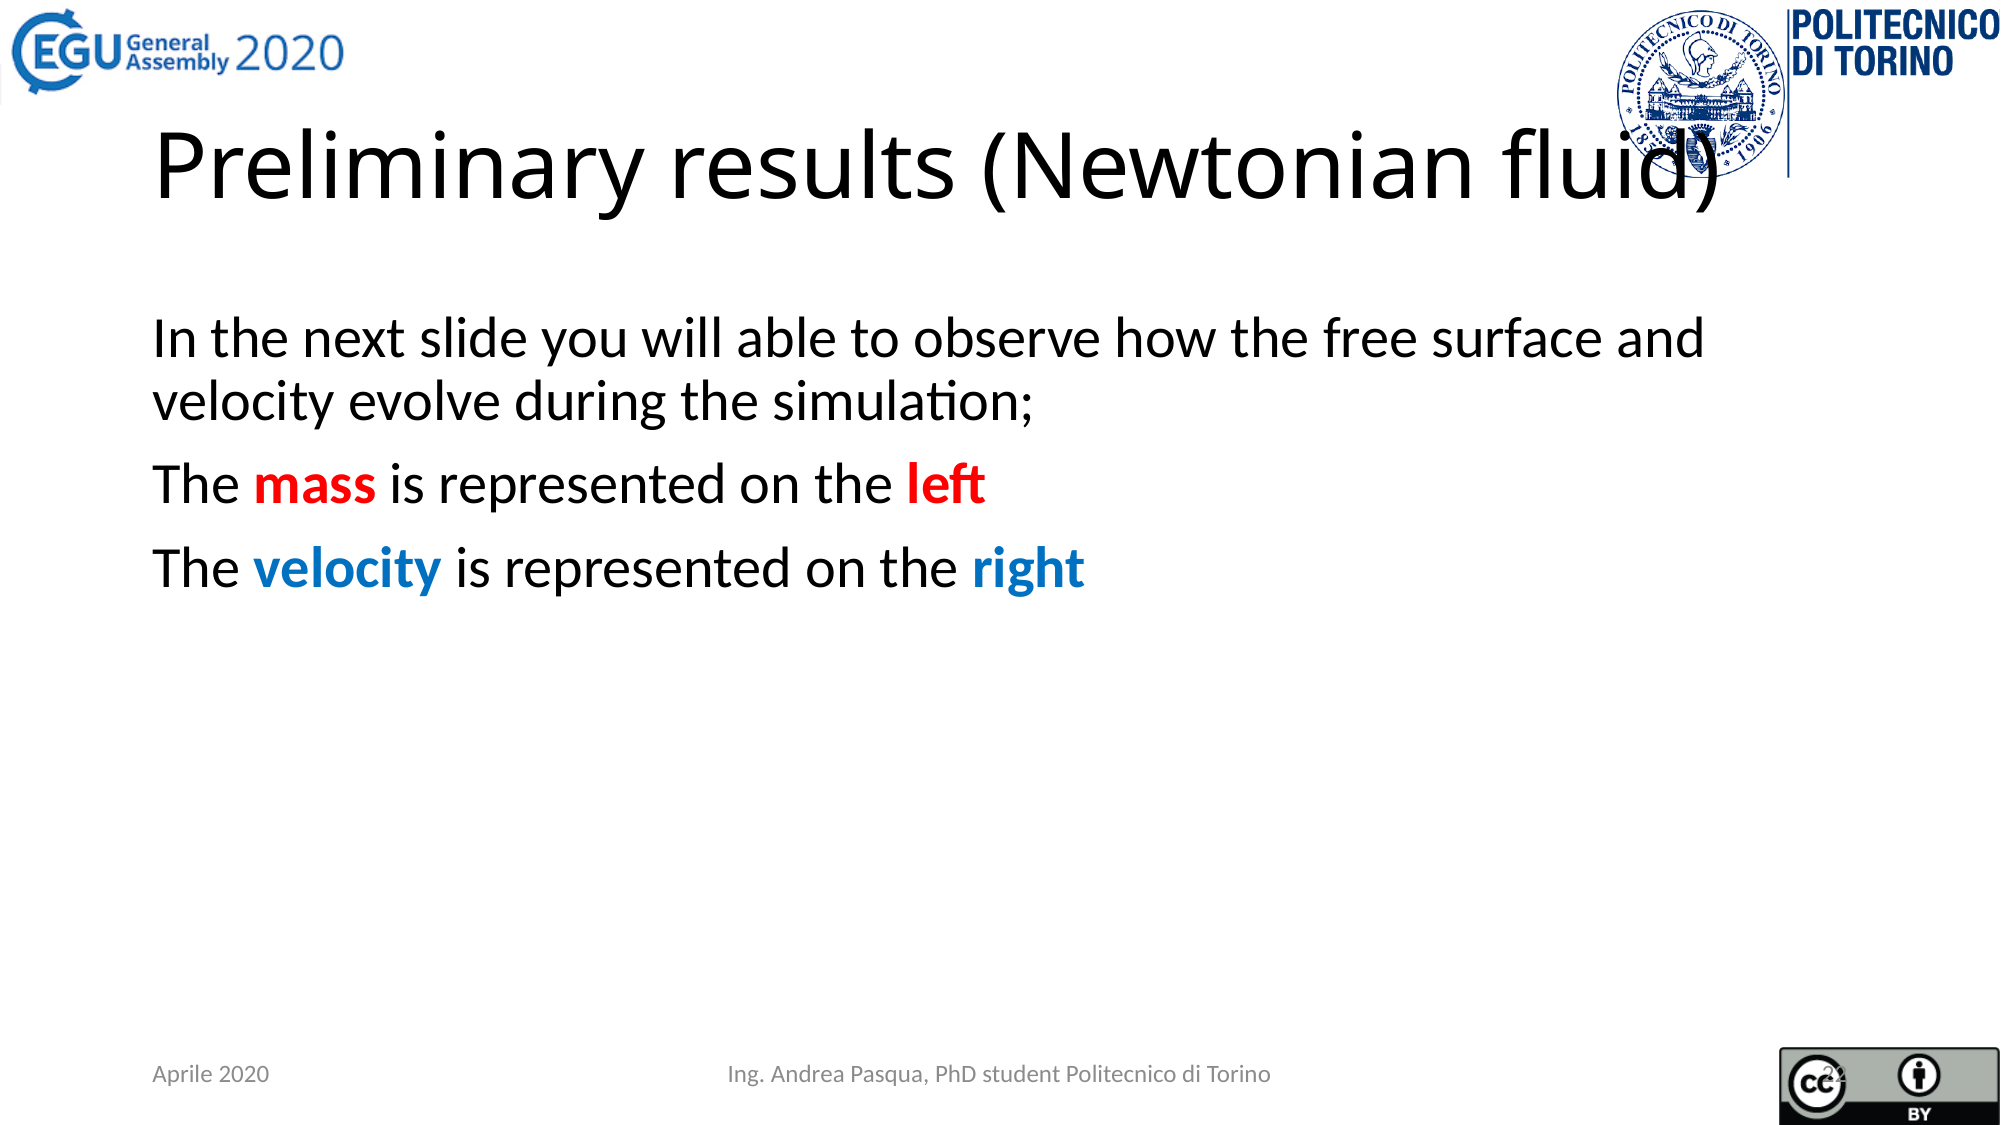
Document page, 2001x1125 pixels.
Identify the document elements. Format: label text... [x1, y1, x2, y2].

list In the next slide you will able to observe how the free surface and velocity evolve during the simulation; The mass is represented on the left The velocity is represented on the right [137, 299, 1863, 1014]
slide_number Aprile 2020 [137, 1042, 588, 1103]
picture [0, 0, 369, 105]
slide_number 22 [1412, 1042, 1863, 1103]
title Preliminary results (Newtonian fluid) [137, 59, 1863, 278]
picture [1779, 1047, 2000, 1125]
footer Ing. Andrea Pasqua, PhD student Politecnico di Torino [662, 1042, 1338, 1103]
picture [1617, 9, 2000, 178]
